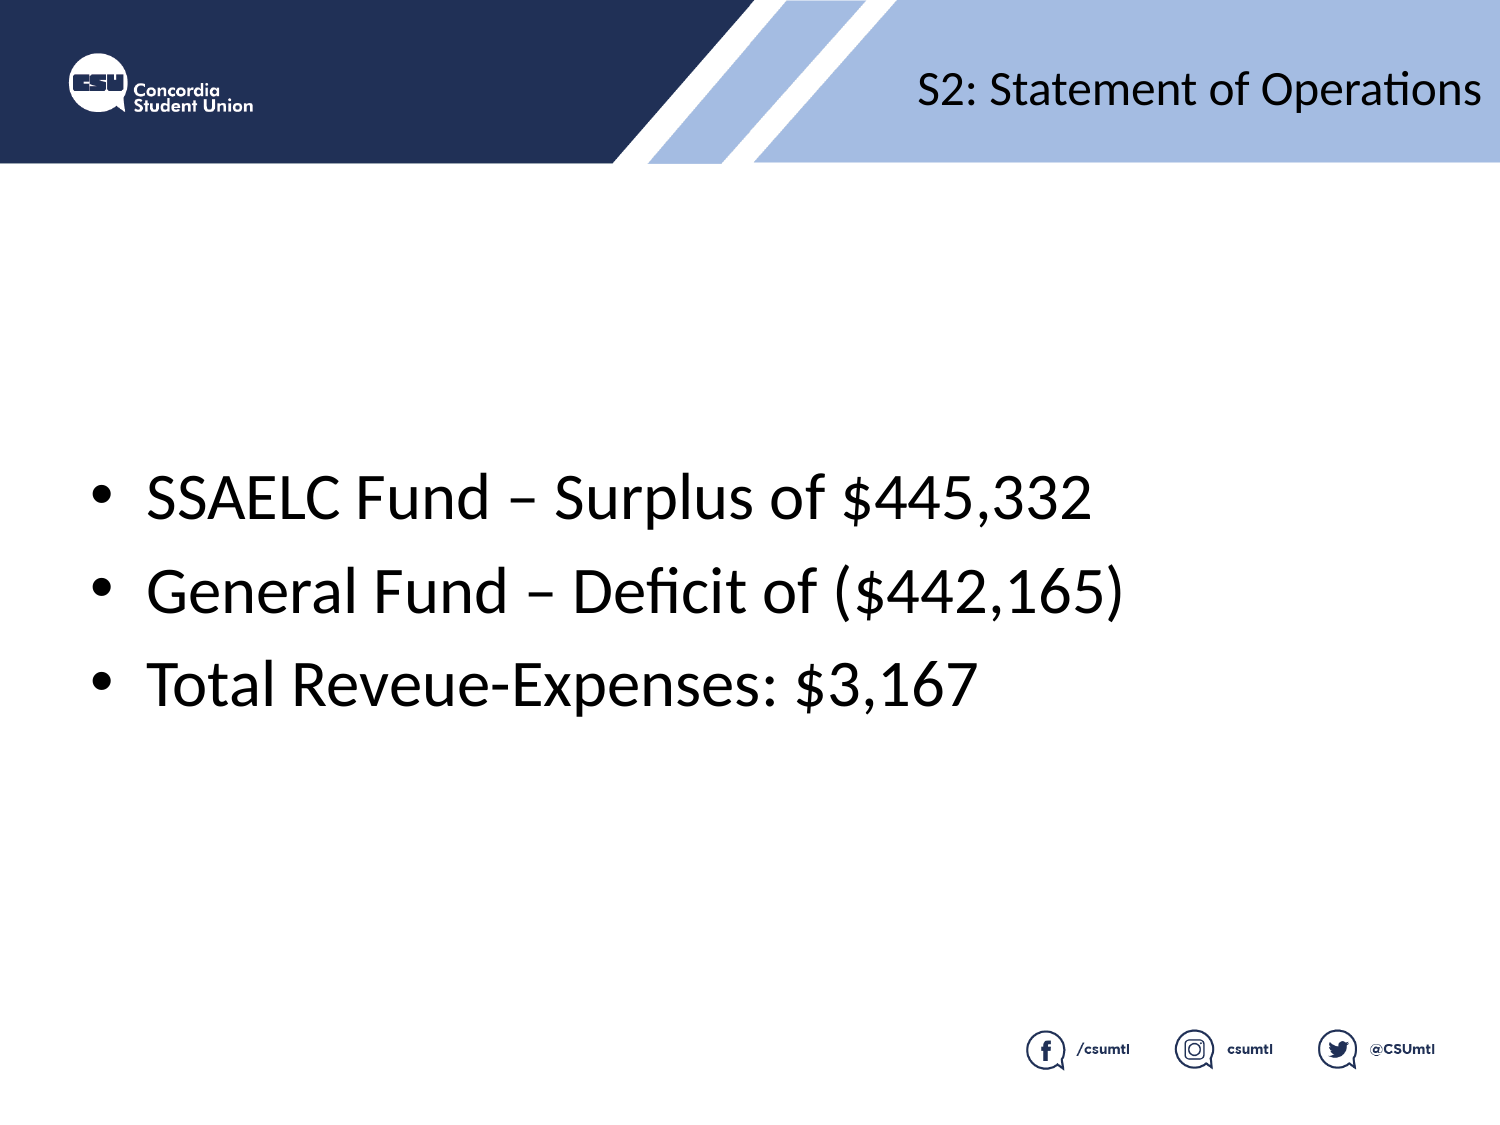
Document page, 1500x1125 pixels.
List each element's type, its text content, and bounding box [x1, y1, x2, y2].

picture [0, 0, 1500, 1125]
list SSAELC Fund – Surplus of $445,332 General Fund – Deficit of ($442,165) Total Reveue-Expenses: $3,167 [75, 445, 1425, 918]
text_box S2: Statement of Operations [899, 18, 1500, 153]
